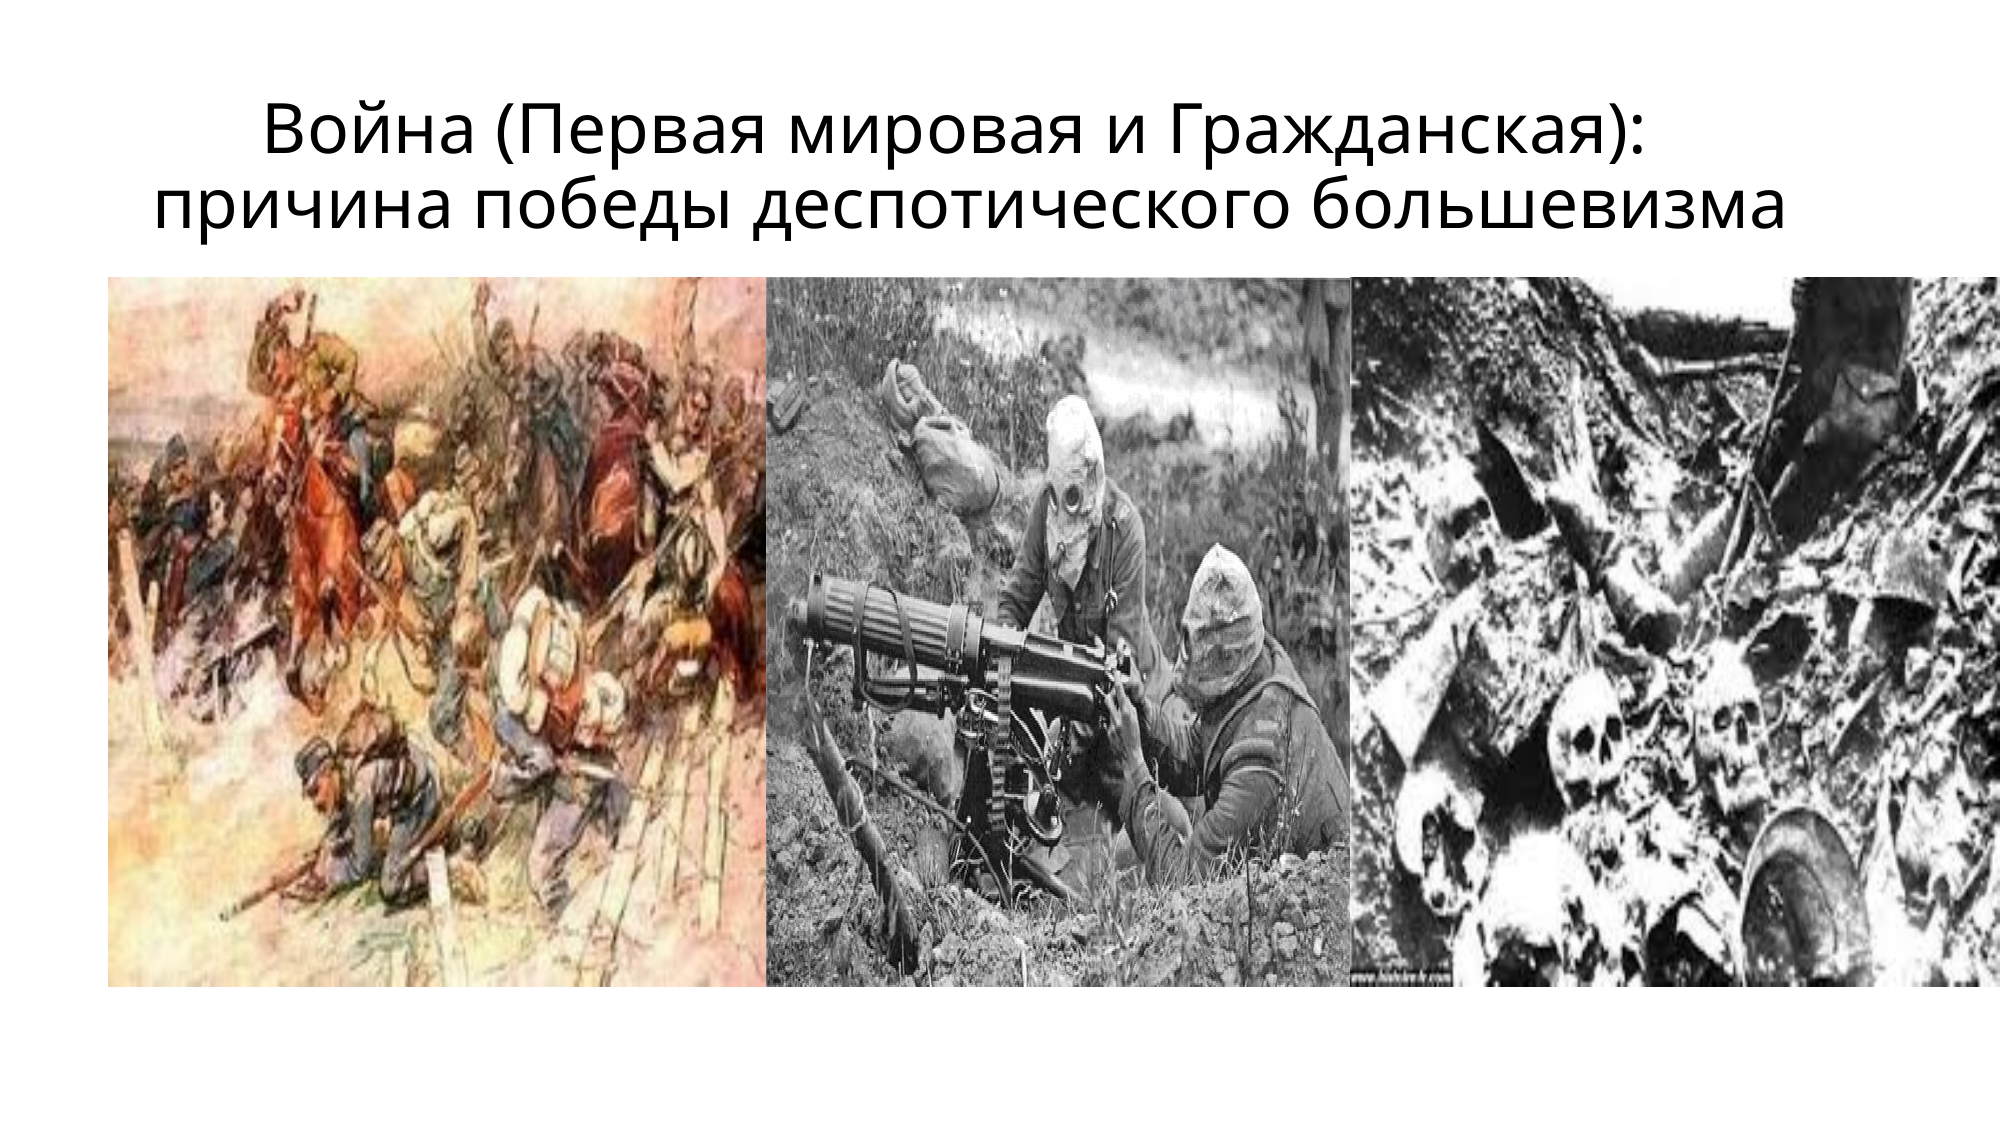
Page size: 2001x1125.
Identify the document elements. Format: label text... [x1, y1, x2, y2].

picture [766, 277, 2000, 987]
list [108, 277, 766, 987]
title Война (Первая мировая и Гражданская): причина победы деспотического большевизма [137, 59, 1863, 277]
